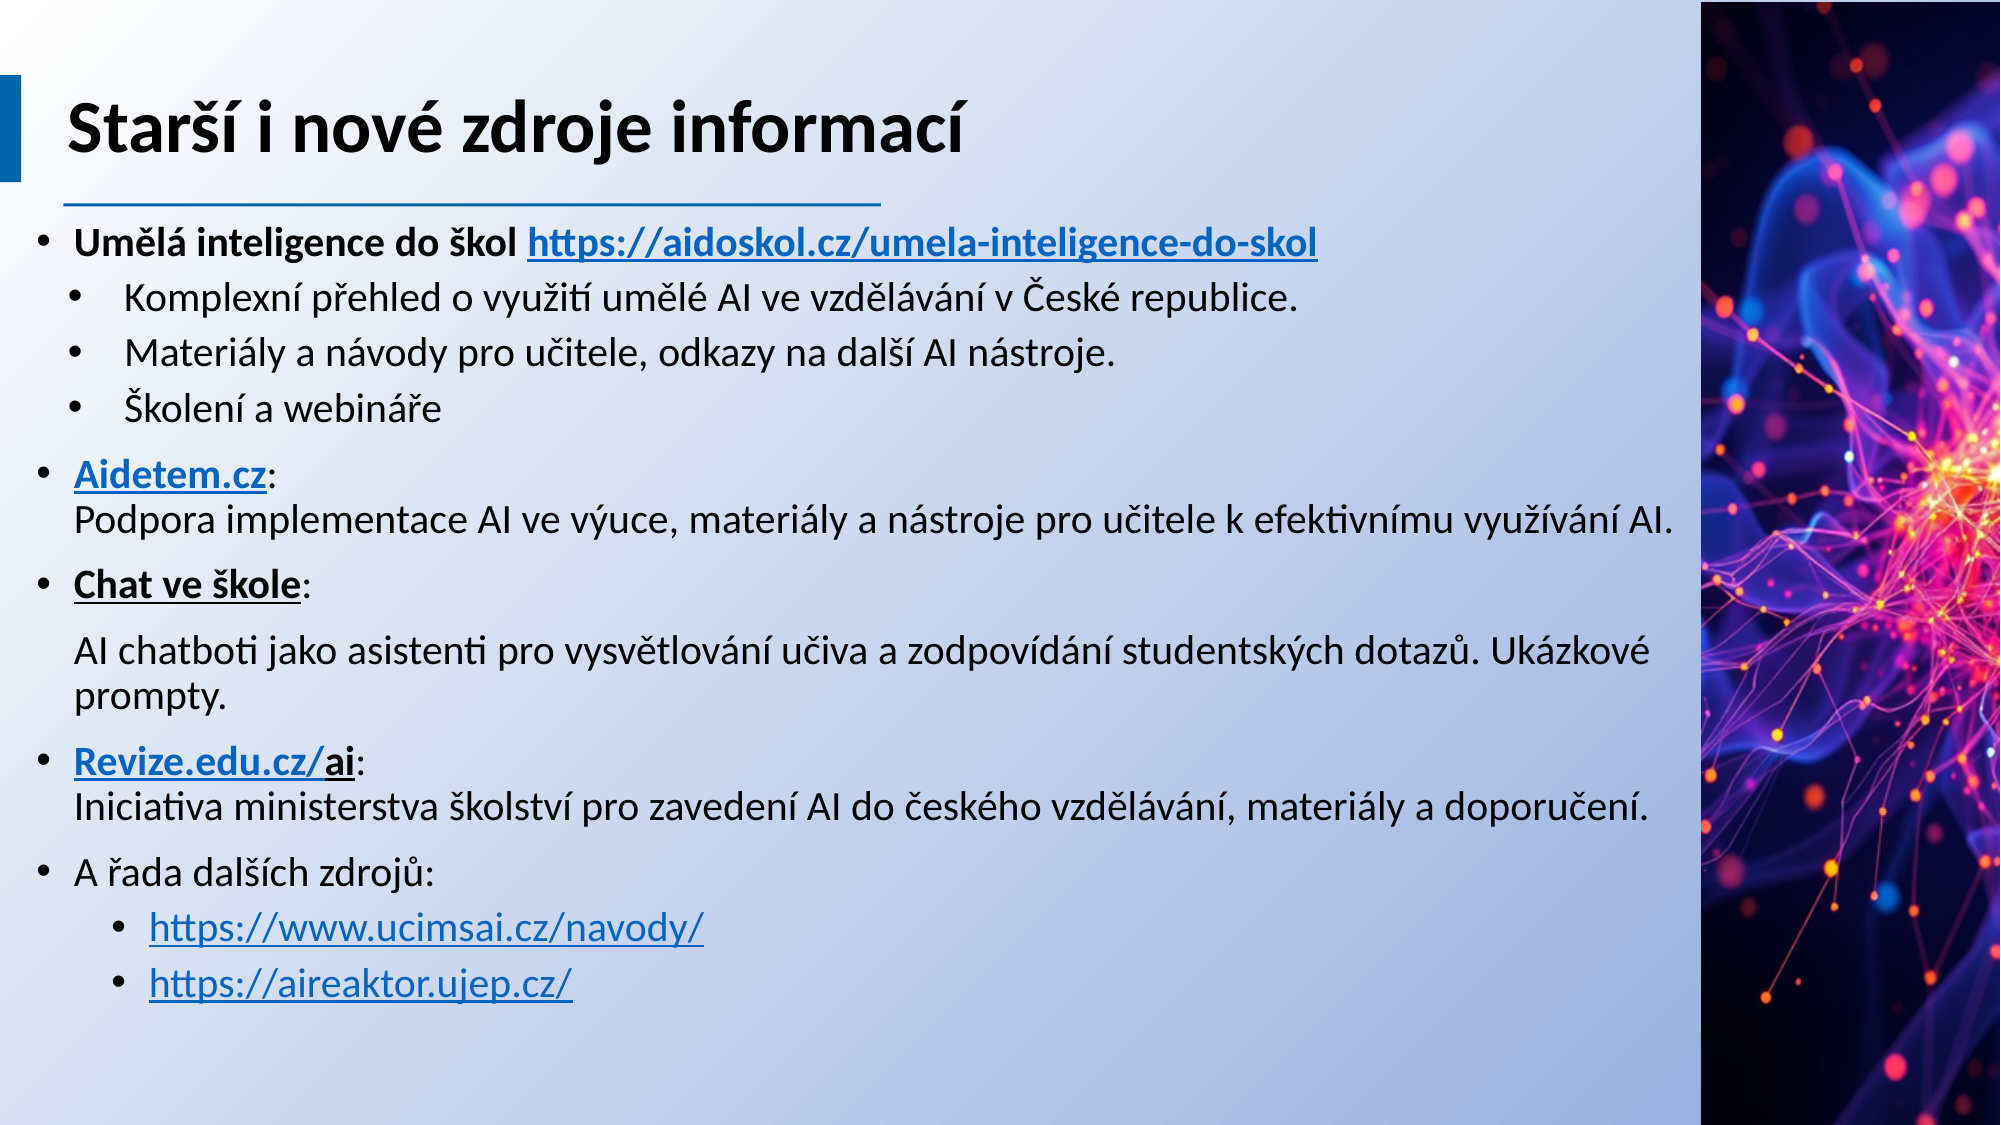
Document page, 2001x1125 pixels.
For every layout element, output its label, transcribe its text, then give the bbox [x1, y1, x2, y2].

text_box [0, 74, 22, 183]
text_box [0, 0, 2000, 1125]
list Umělá inteligence do škol https://aidoskol.cz/umela-inteligence-do-skol Komplexní přehled o využití umělé AI ve vzdělávání v České republice. Materiály a návody pro učitele, odkazy na další AI nástroje. Školení a webináře Aidetem.cz: Podpora implementace AI ve výuce, materiály a nástroje pro učitele k efektivnímu využívání AI. Chat ve škole: AI chatboti jako asistenti pro vysvětlování učiva a zodpovídání studentských dotazů. Ukázkové prompty. Revize.edu.cz/ai: Iniciativa ministerstva školství pro zavedení AI do českého vzdělávání, materiály a doporučení. A řada dalších zdrojů: https://www.ucimsai.cz/navody/ https://aireaktor.ujep.cz/ [21, 212, 1701, 1125]
title Starší i nové zdroje informací [52, 26, 1310, 212]
picture [1701, 2, 2000, 1125]
text_box [62, 202, 882, 207]
